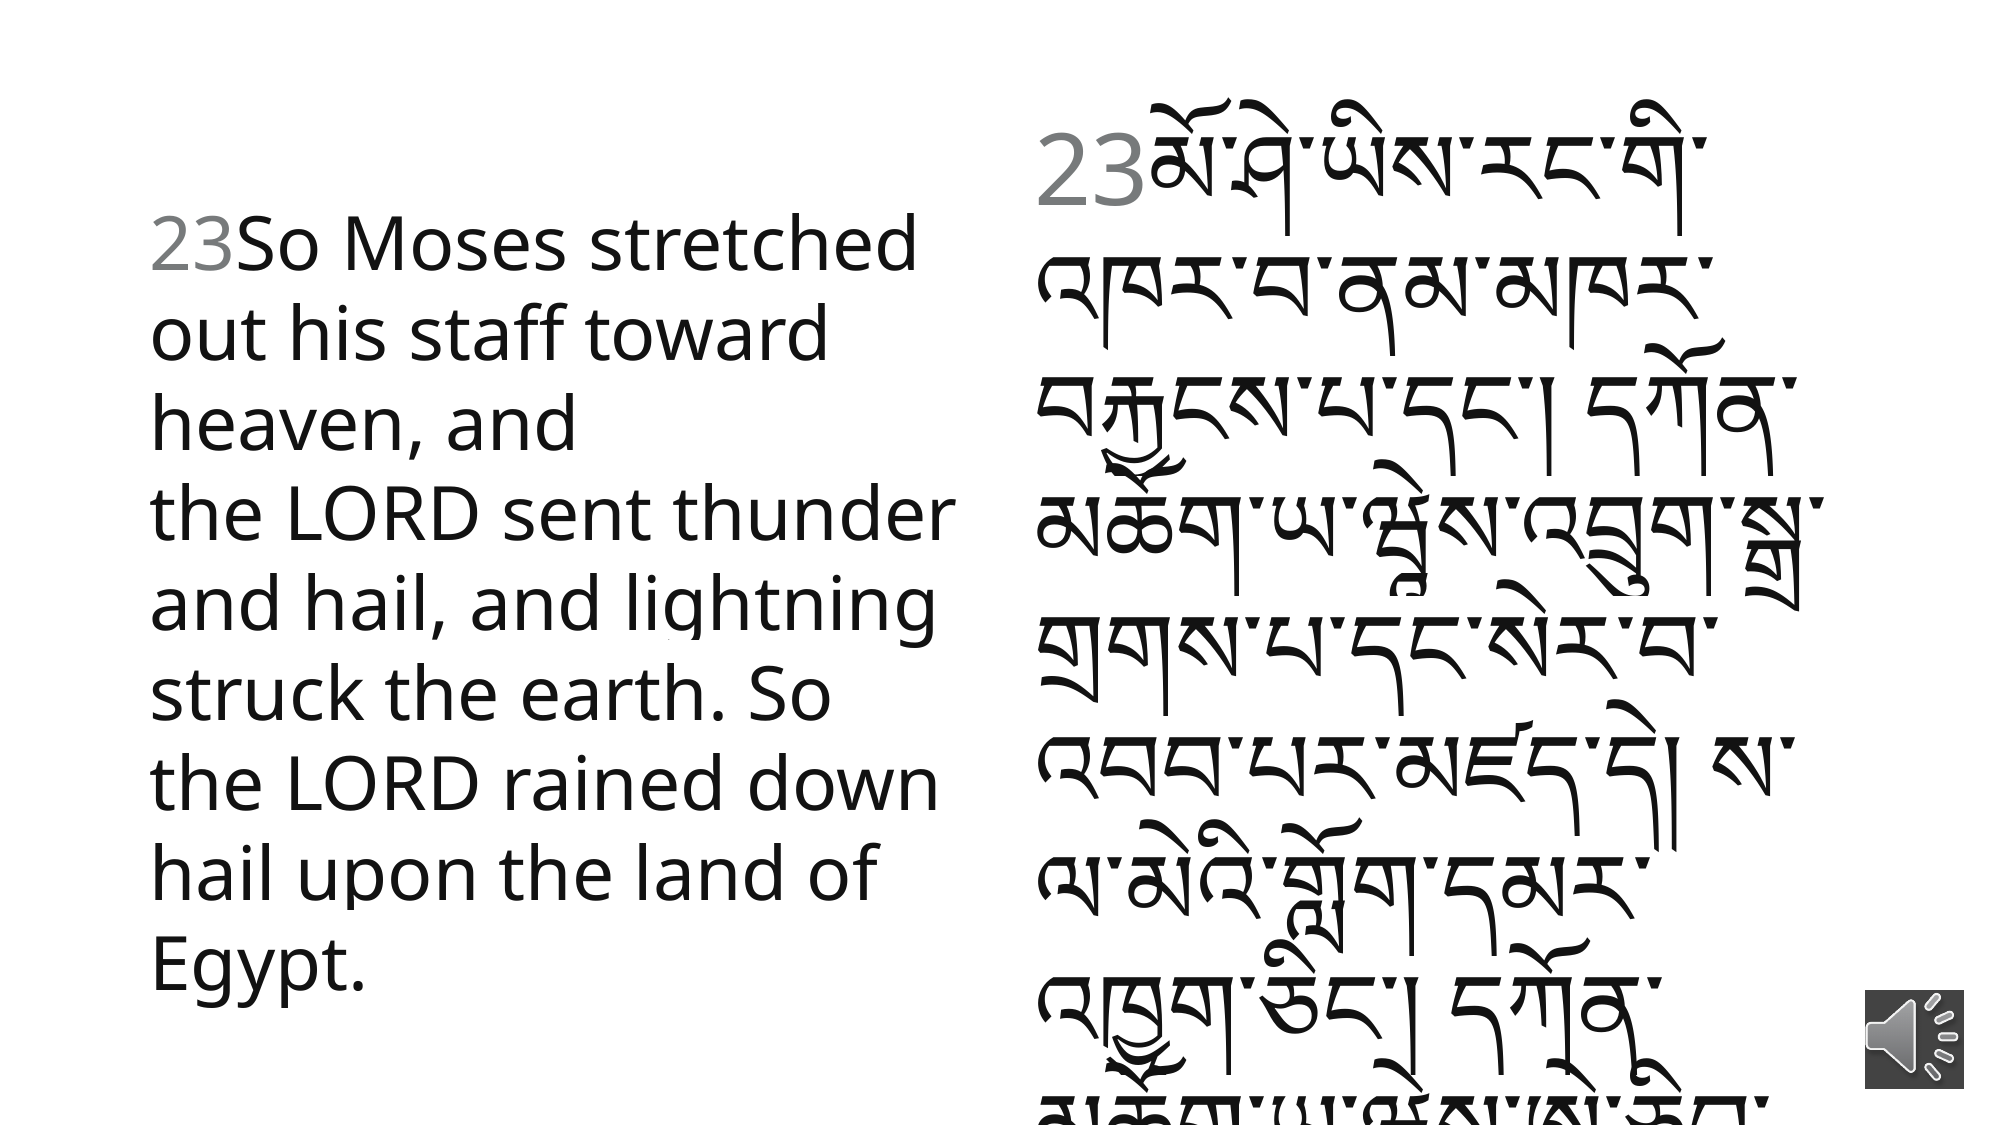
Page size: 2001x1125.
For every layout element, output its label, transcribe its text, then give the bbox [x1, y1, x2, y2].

text_box 23མོ་ཤེ་ཡིས་རང་གི་འཁར་བ་ནམ་མཁར་བརྐྱངས་པ་དང་། དཀོན་མཆོག་ཡ་ཝཱེས་འབྲུག་སྒྲ་གྲགས་པ་དང་སེར་བ་འབབ་པར་མཛད་དེ། ས་ལ་མེའི་གློག་དམར་འཁྱུག་ཅིང་། དཀོན་མཆོག་ཡ་ཝཱེས་ཨེ་ཅིབ་ཡུལ་དུ་སེར་བ་ཕབ་བོ། ། [1019, 98, 1866, 1030]
picture [1864, 989, 1965, 1090]
text_box 23So Moses stretched out his staff toward heaven, and the Lord sent thunder and hail, and lightning struck the earth. So the Lord rained down hail upon the land of Egypt. [134, 98, 981, 1030]
